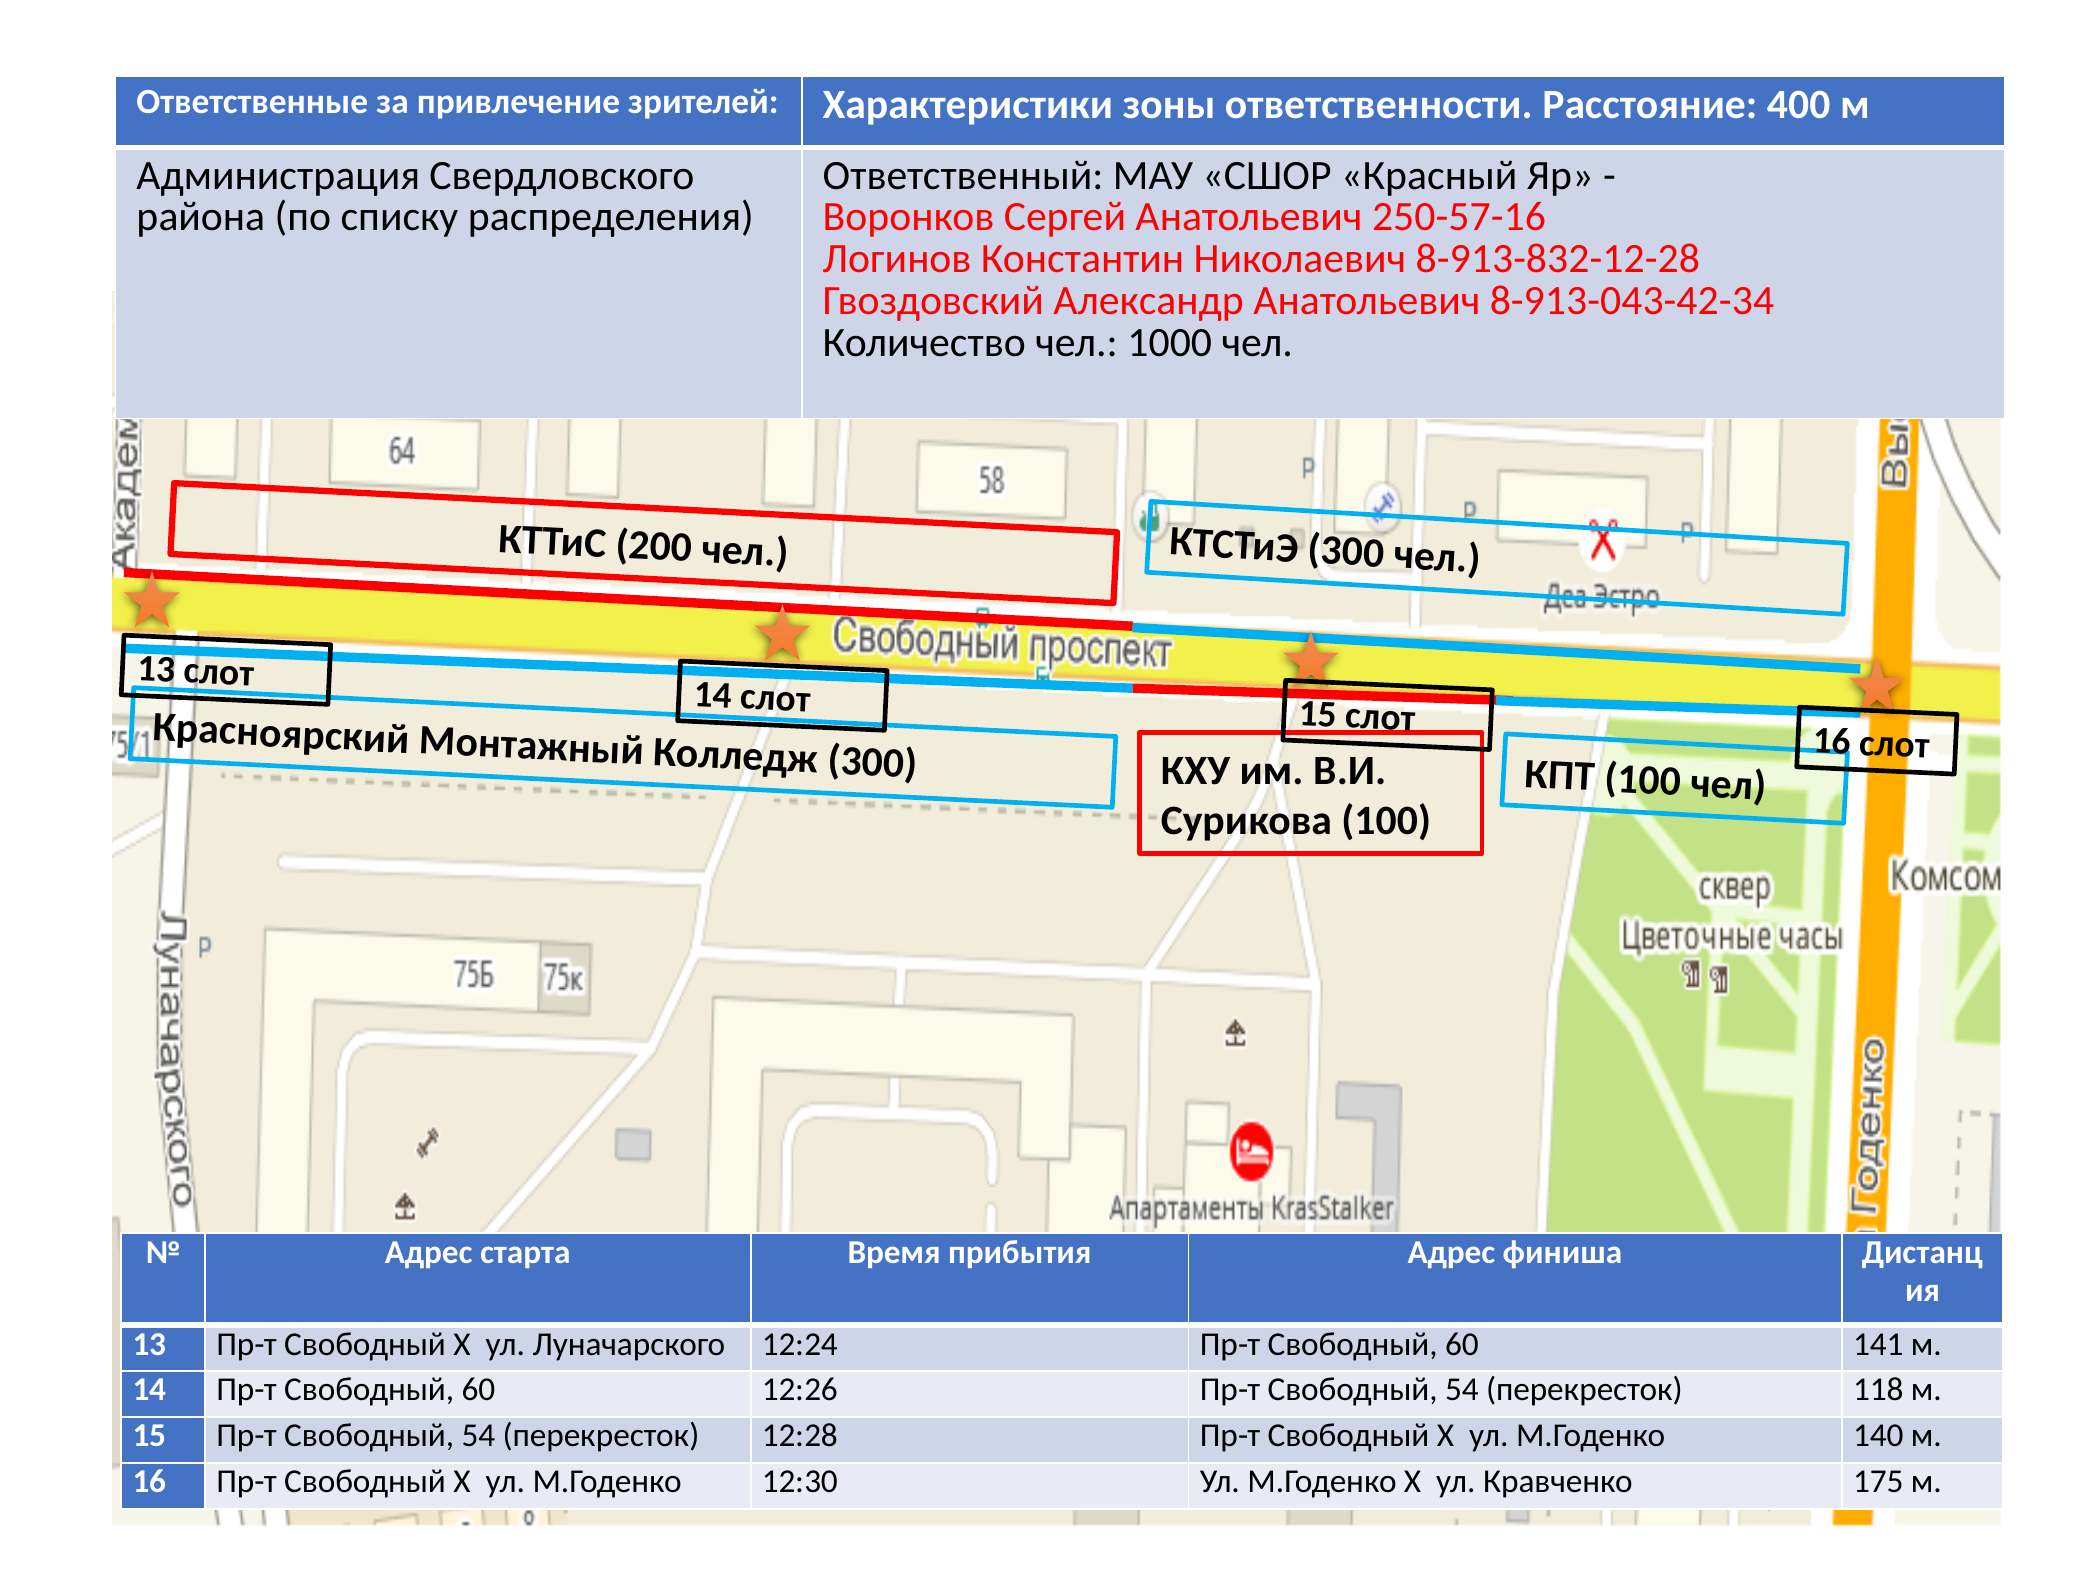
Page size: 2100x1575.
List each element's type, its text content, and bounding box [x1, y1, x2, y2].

table_cell Администрация Свердловского района (по списку распределения) [116, 150, 801, 291]
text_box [1132, 688, 1514, 701]
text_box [123, 572, 1133, 627]
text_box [1132, 627, 1861, 669]
table_header Характеристики зоны ответственности. Расстояние: 400 м [803, 77, 2004, 145]
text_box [123, 648, 1133, 689]
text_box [1495, 700, 1861, 714]
table_cell Ответственный: МАУ «СШОР «Красный Яр» - Воронков Сергей Анатольевич 250-57-16 Логинов Константин Николаевич 8-913-832-12-28 Гвоздовский Александр Анатольевич 8-913-043-42-34 Количество чел.: 1000 чел. [803, 150, 2004, 418]
table_header Ответственные за привлечение зрителей: [116, 77, 801, 145]
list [112, 291, 2003, 1532]
